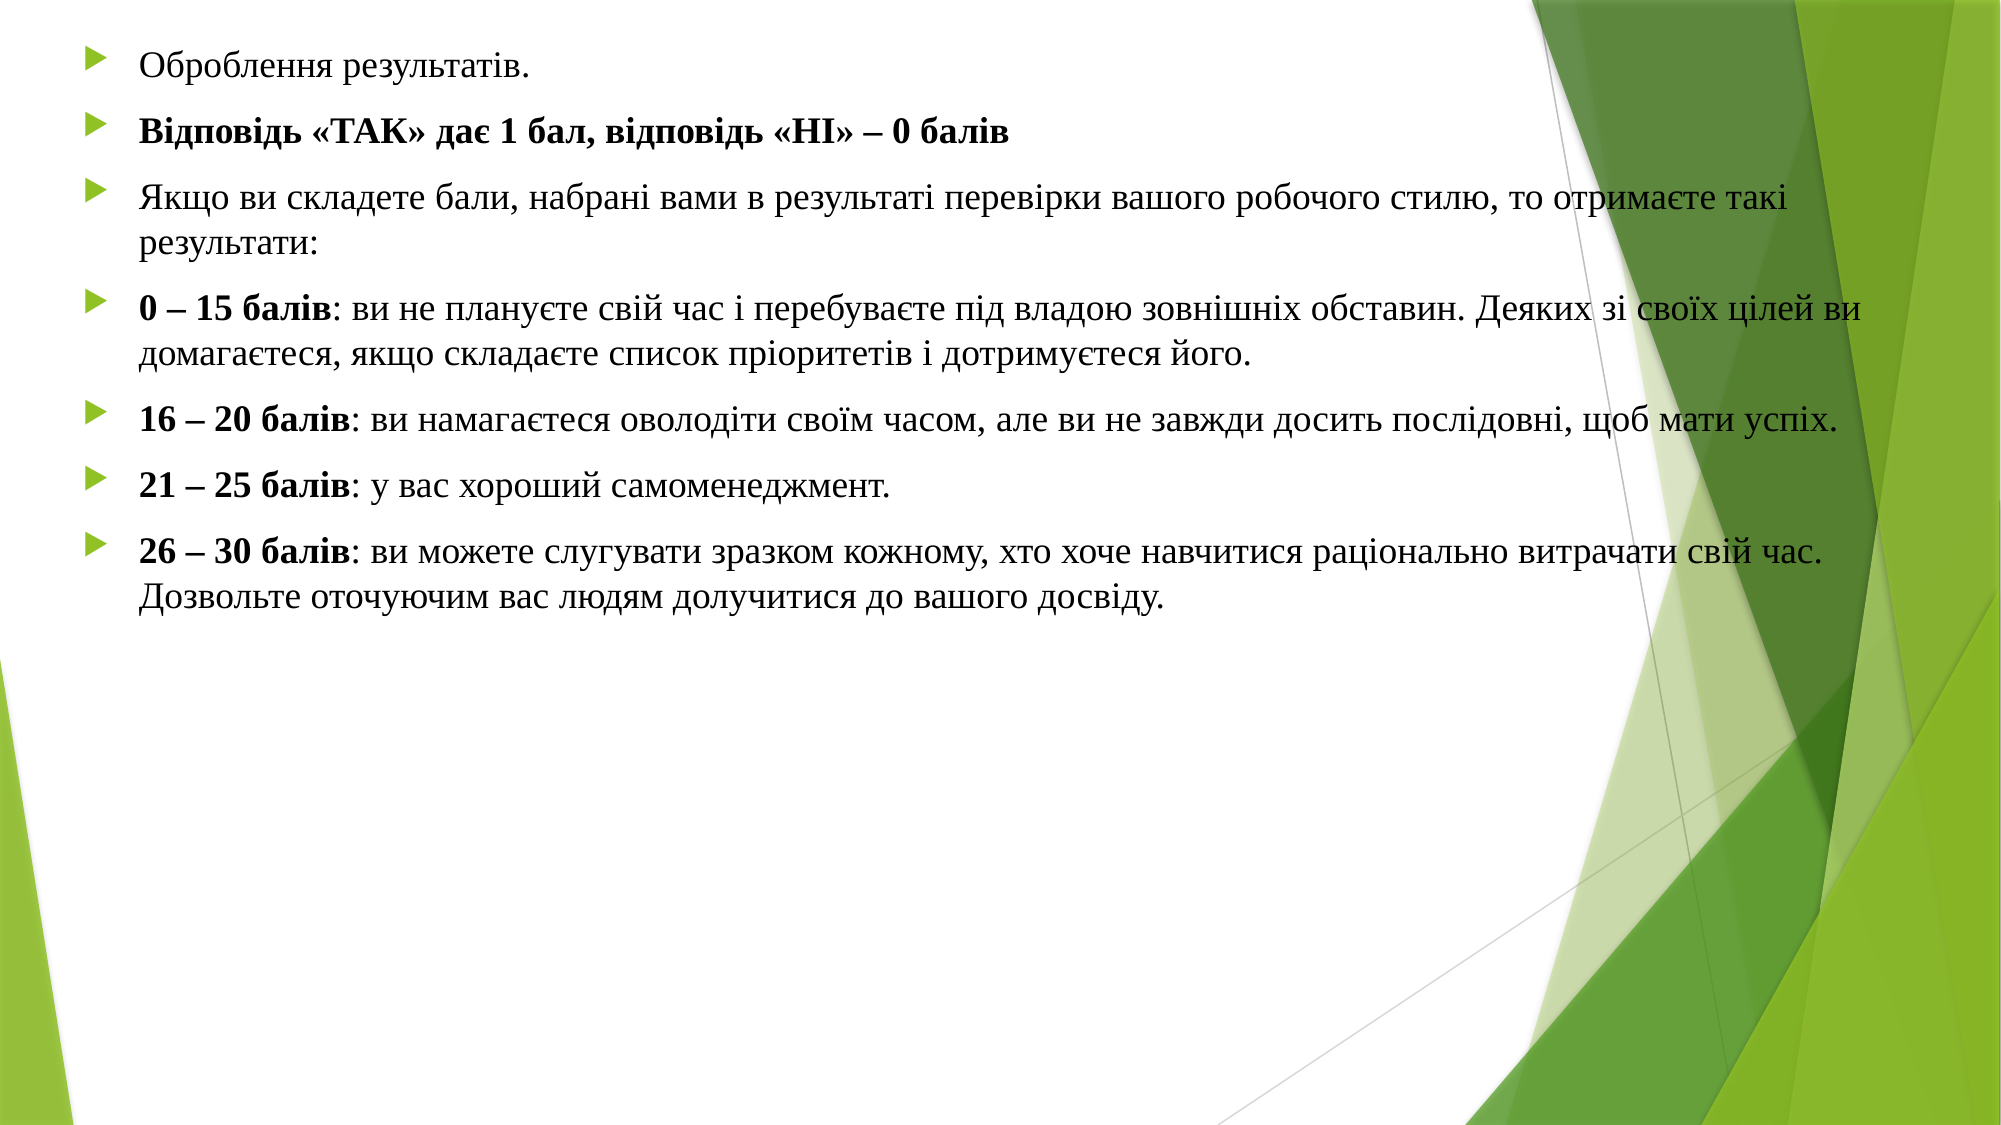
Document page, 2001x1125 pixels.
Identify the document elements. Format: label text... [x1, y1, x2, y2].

list Оброблення результатів. Відповідь «ТАК» дає 1 бал, відповідь «НІ» – 0 балів Якщо ви складете бали, набрані вами в результаті перевірки вашого робочого стилю, то отримаєте такі результати: 0 – 15 балів: ви не плануєте свій час і перебуваєте під владою зовнішніх обставин. Деяких зі своїх цілей ви домагаєтеся, якщо складаєте список пріоритетів і дотримуєтеся його. 16 – 20 балів: ви намагаєтеся оволодіти своїм часом, але ви не завжди досить послідовні, щоб мати успіх. 21 – 25 балів: у вас хороший самоменеджмент. 26 – 30 балів: ви можете слугувати зразком кожному, хто хоче навчитися раціонально витрачати свій час. Дозвольте оточуючим вас людям долучитися до вашого досвіду. [67, 32, 1941, 1054]
